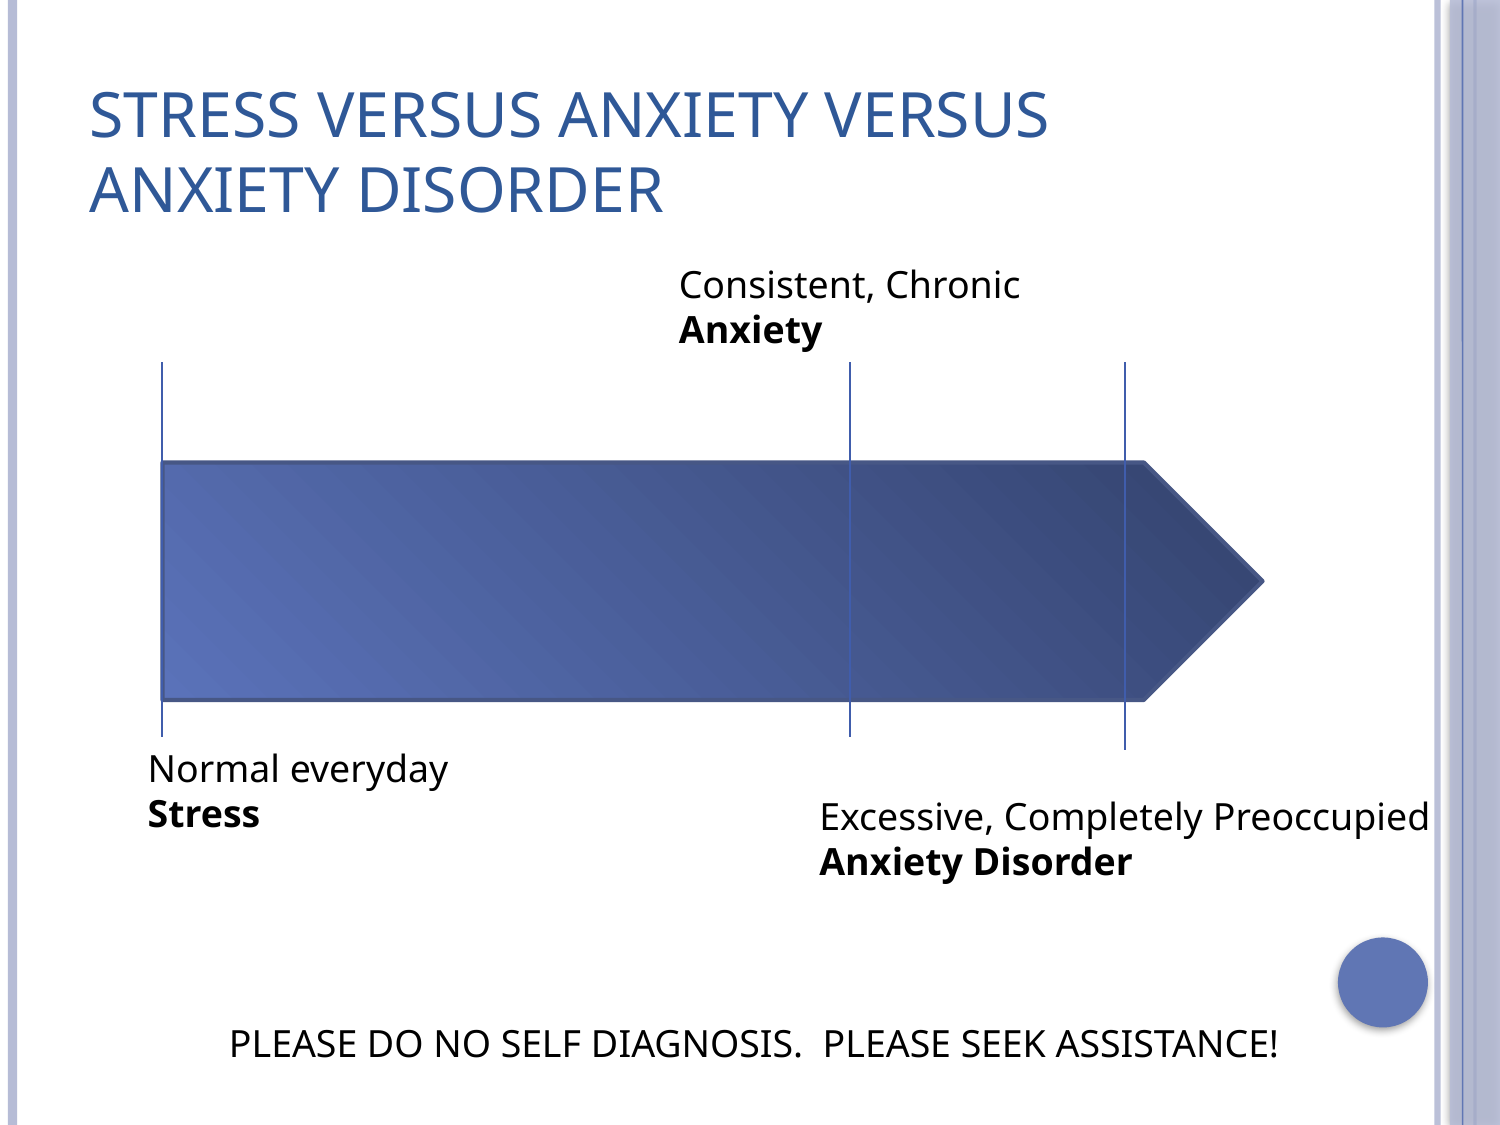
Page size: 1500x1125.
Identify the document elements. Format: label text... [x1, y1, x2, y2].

text_box [856, 460, 1118, 703]
text_box Normal everyday Stress [132, 737, 464, 843]
title Stress versus Anxiety versus anxiety disorder [75, 45, 1300, 233]
text_box [169, 460, 843, 703]
text_box [1131, 460, 1265, 703]
text_box Consistent, Chronic Anxiety [664, 254, 1036, 359]
text_box Excessive, Completely Preoccupied Anxiety Disorder [804, 785, 1446, 891]
text_box PLEASE DO NO SELF DIAGNOSIS. PLEASE SEEK ASSISTANCE! [214, 1012, 1295, 1073]
